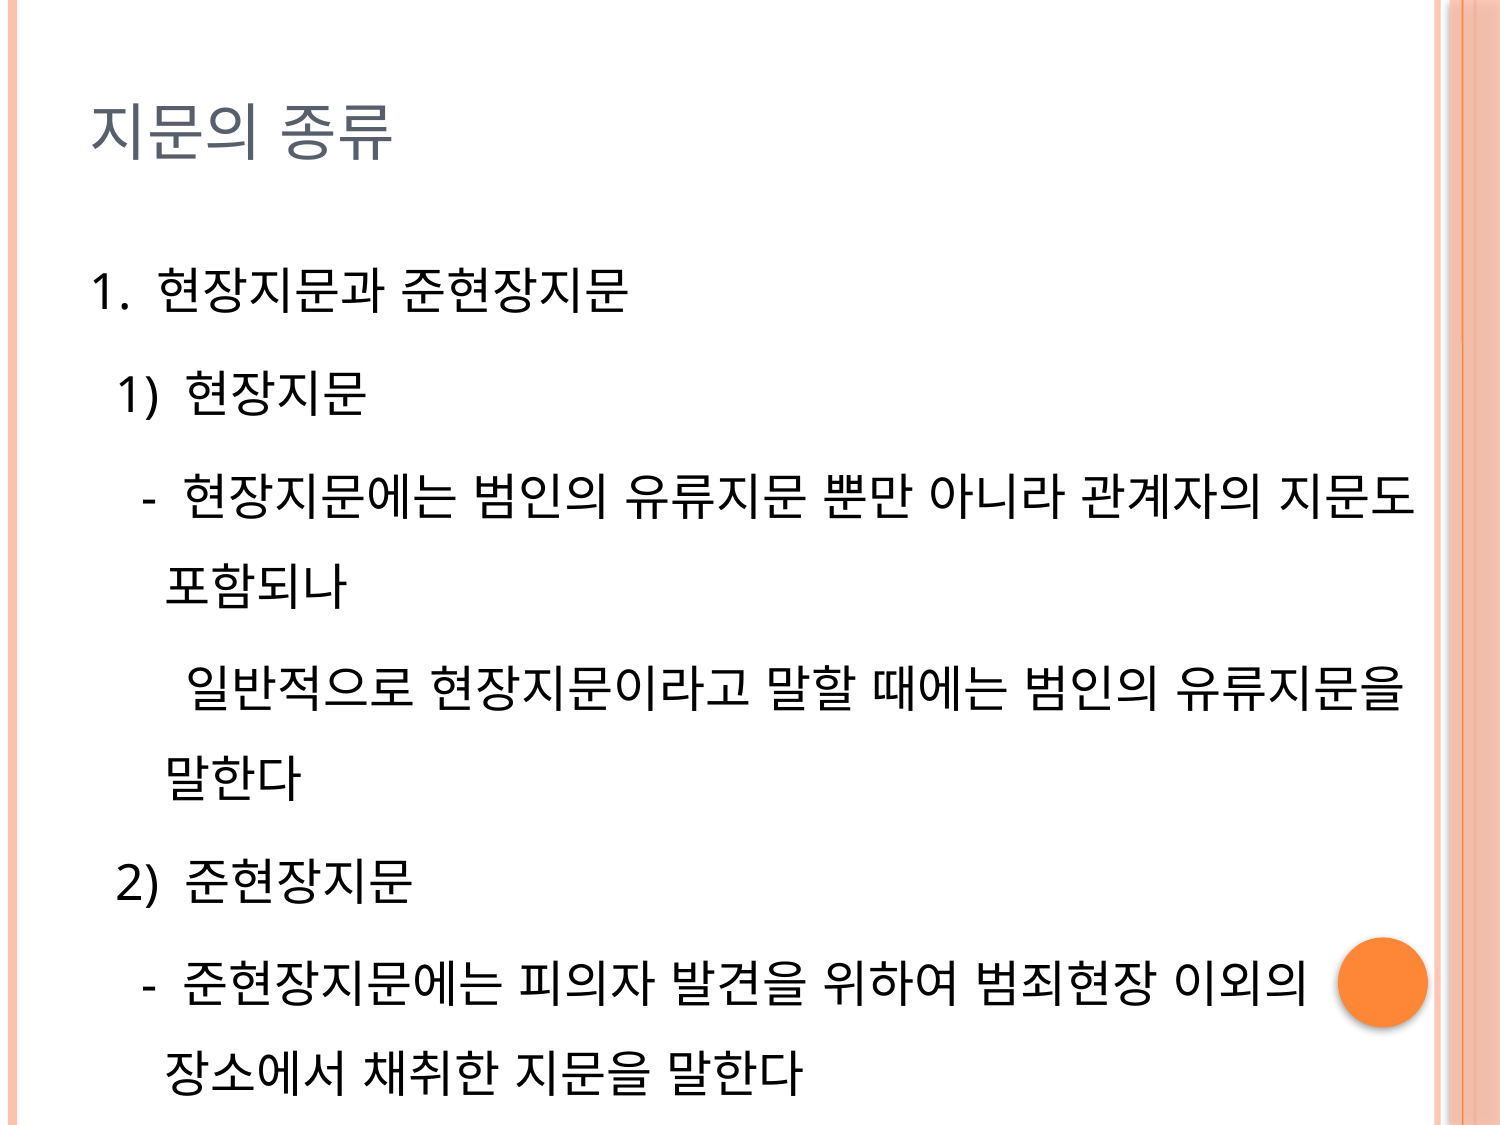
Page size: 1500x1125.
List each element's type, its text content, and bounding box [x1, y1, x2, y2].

list 1. 현장지문과 준현장지문 1) 현장지문 - 현장지문에는 범인의 유류지문 뿐만 아니라 관계자의 지문도 포함되나 일반적으로 현장지문이라고 말할 때에는 범인의 유류지문을 말한다 2) 준현장지문 - 준현장지문에는 피의자 발견을 위하여 범죄현장 이외의 장소에서 채취한 지문을 말한다 [75, 222, 1442, 1062]
title 지문의 종류 [75, 45, 1300, 176]
